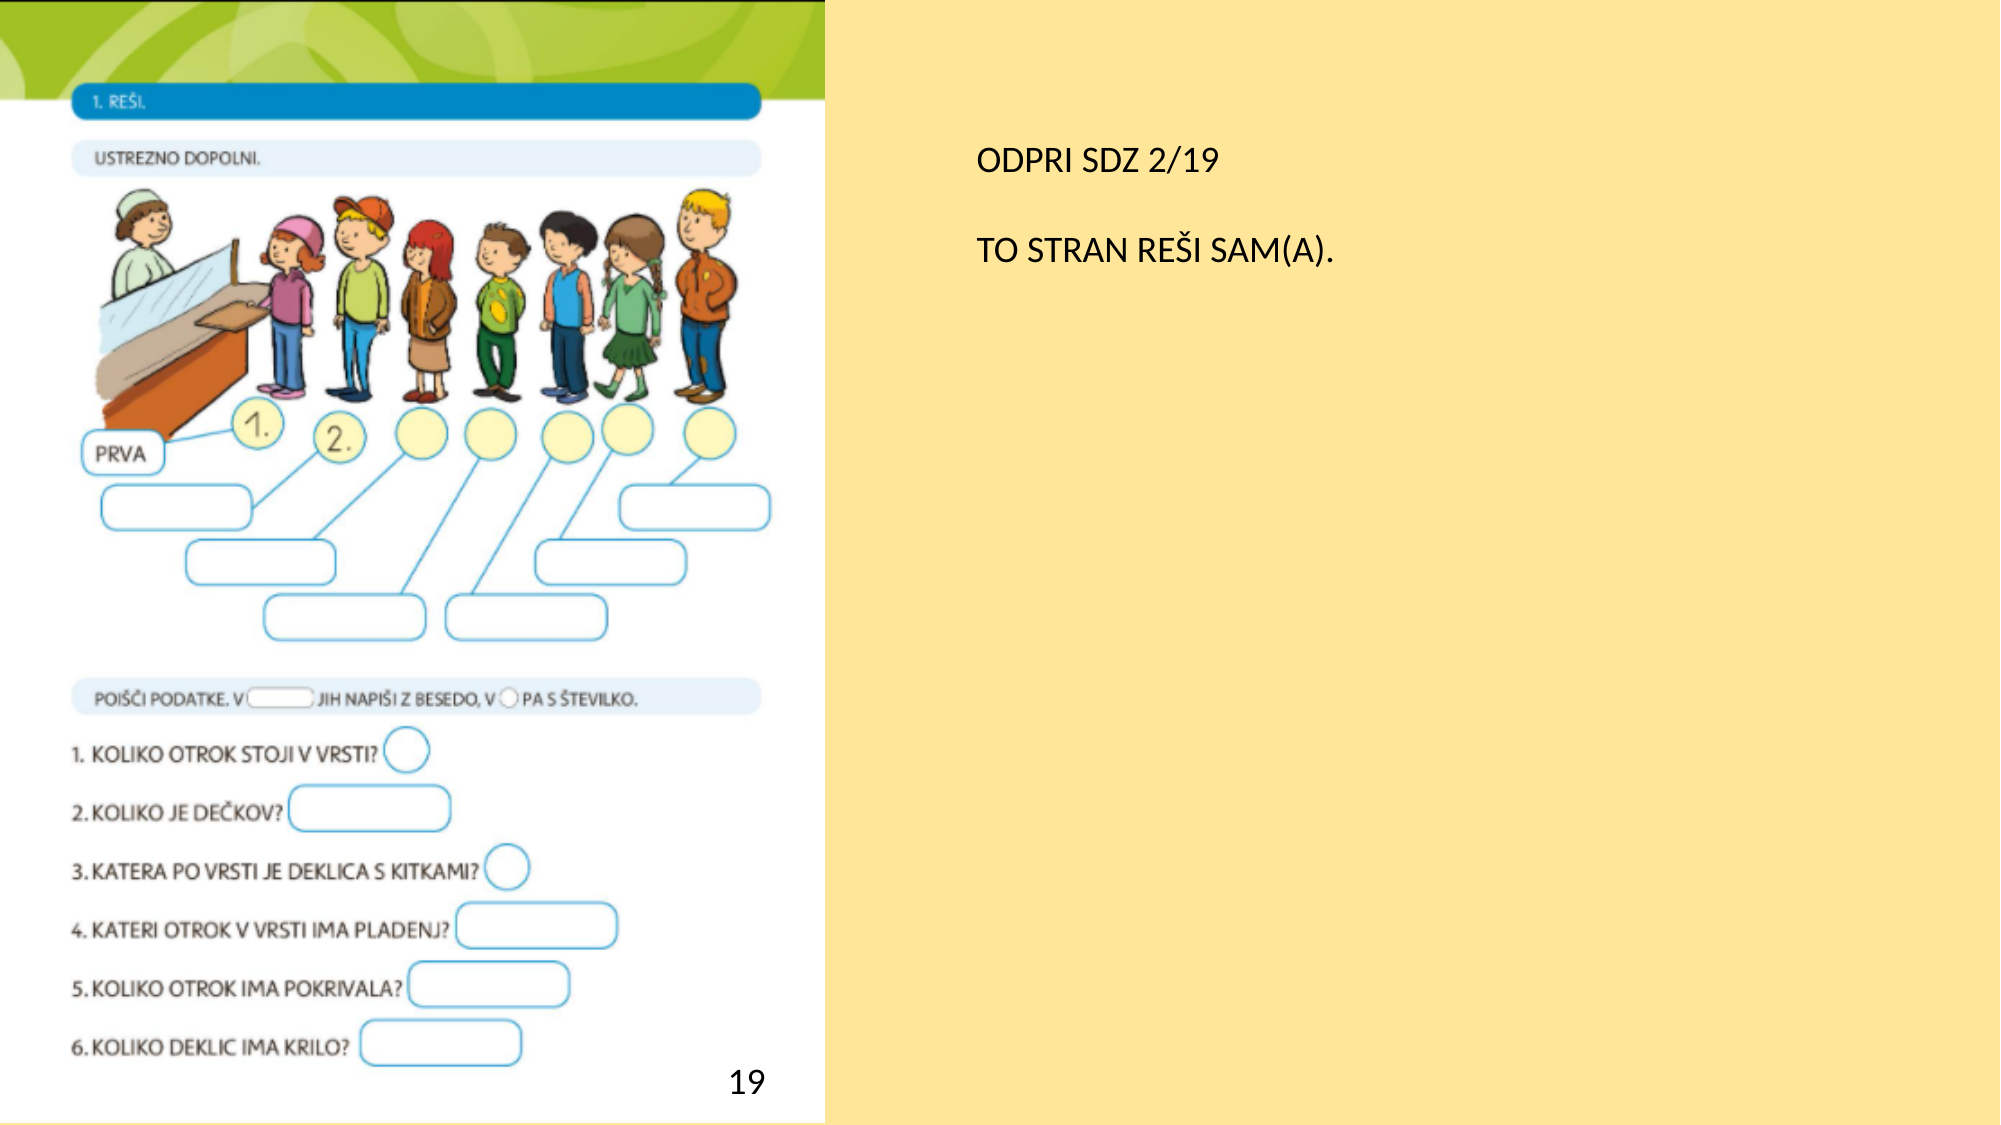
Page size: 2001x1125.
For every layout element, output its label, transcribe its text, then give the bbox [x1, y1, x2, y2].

picture [0, 0, 825, 1123]
text_box ODPRI SDZ 2/19 TO STRAN REŠI SAM(A). [961, 37, 1351, 278]
